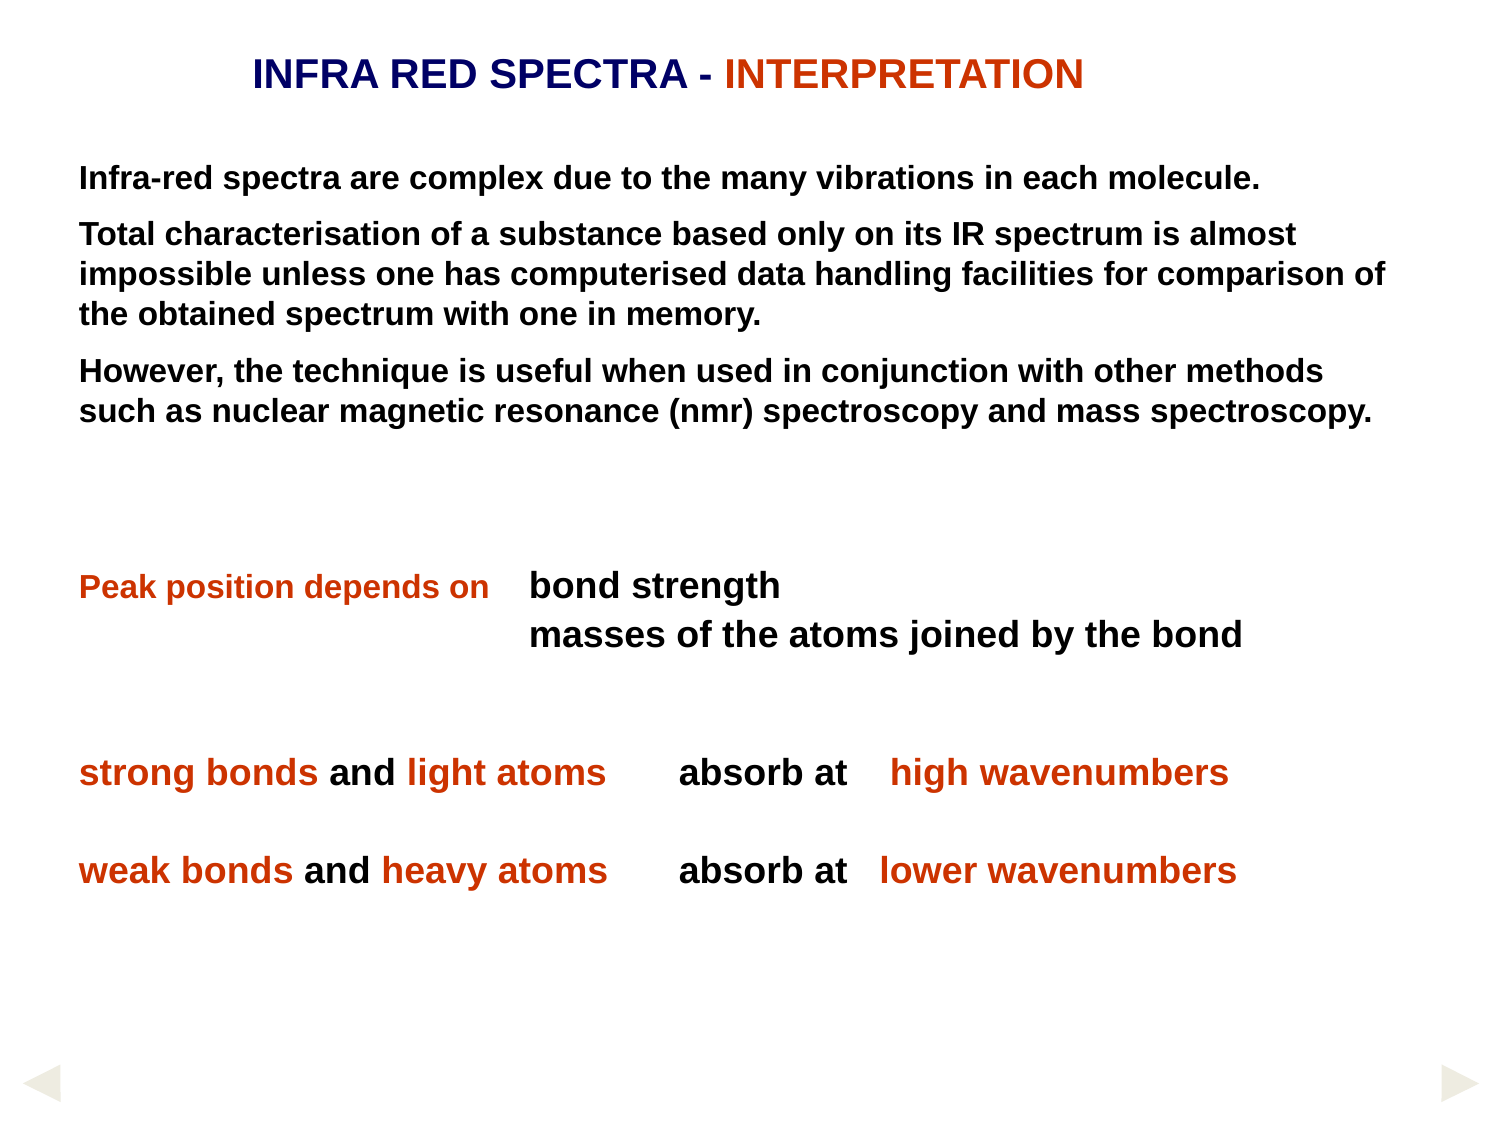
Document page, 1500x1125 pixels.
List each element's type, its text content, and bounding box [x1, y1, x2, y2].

text_box INFRA RED SPECTRA - INTERPRETATION [237, 39, 1263, 105]
text_box Infra-red spectra are complex due to the many vibrations in each molecule. Total characterisation of a substance based only on its IR spectrum is almost impossible unless one has computerised data handling facilities for comparison of the obtained spectrum with one in memory. However, the technique is useful when used in conjunction with other methods such as nuclear magnetic resonance (nmr) spectroscopy and mass spectroscopy. Peak position depends on bond strength masses of the atoms joined by the bond strong bonds and light atoms absorb at high wavenumbers weak bonds and heavy atoms absorb at lower wavenumbers [64, 148, 1421, 899]
text_box [1420, 1052, 1496, 1117]
text_box [22, 1052, 80, 1117]
